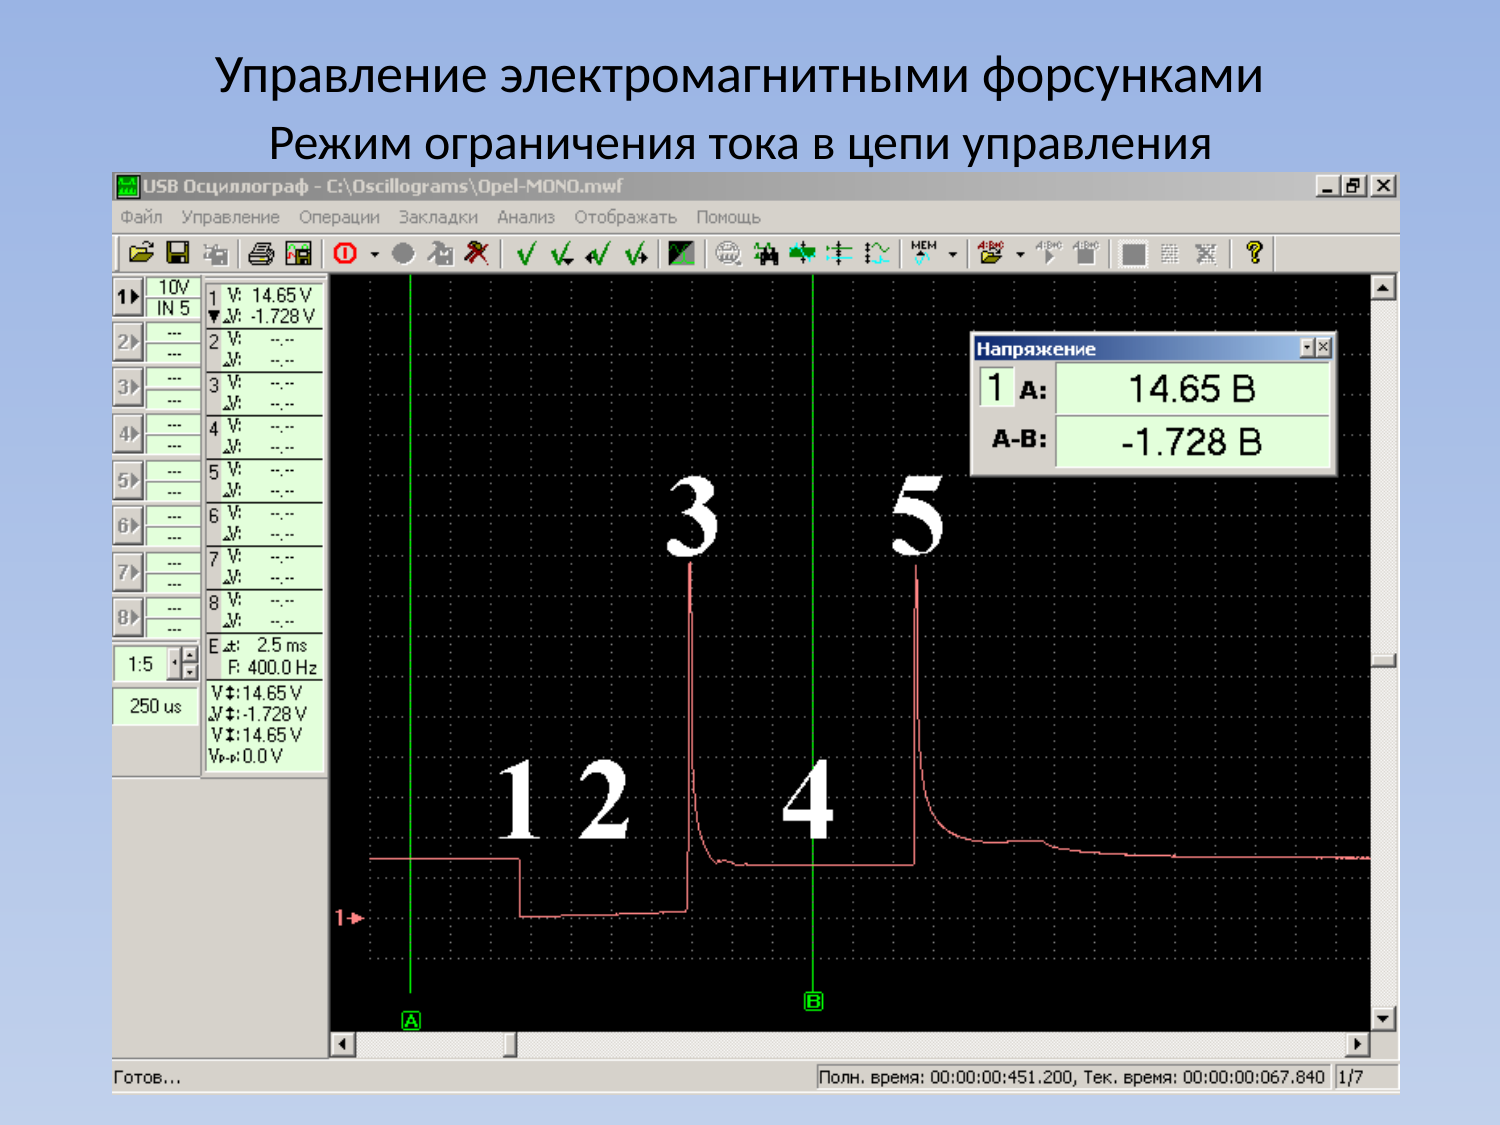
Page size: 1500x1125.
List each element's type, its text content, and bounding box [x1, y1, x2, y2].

title Управление электромагнитными форсунками [64, 30, 1415, 112]
text_box Режим ограничения тока в цепи управления [253, 101, 1235, 171]
picture [111, 172, 1400, 1096]
